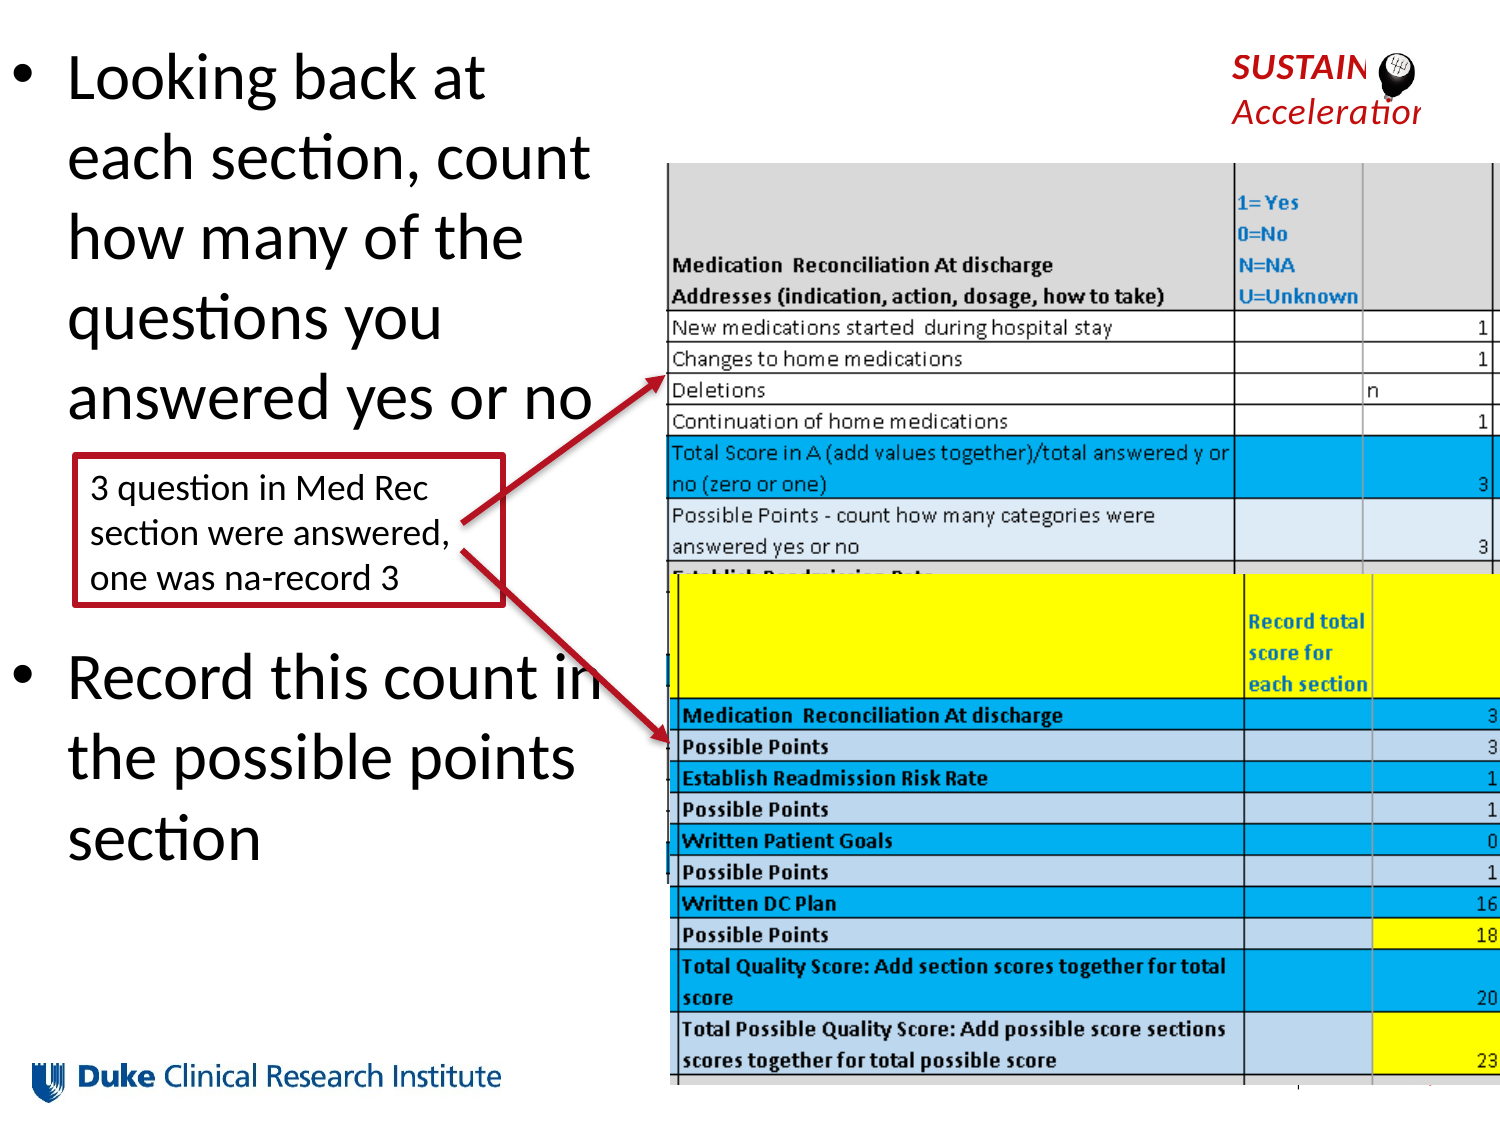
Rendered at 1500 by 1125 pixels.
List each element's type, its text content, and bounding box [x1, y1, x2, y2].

list Looking back at each section, count how many of the questions you answered yes or no Record this count in the possible points section [0, 24, 622, 1038]
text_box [461, 549, 671, 744]
picture [1370, 49, 1424, 107]
text_box 3 question in Med Rec section were answered, one was na-record 3 [74, 455, 504, 606]
picture [666, 162, 1500, 1100]
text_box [461, 374, 666, 524]
picture [32, 1063, 501, 1103]
